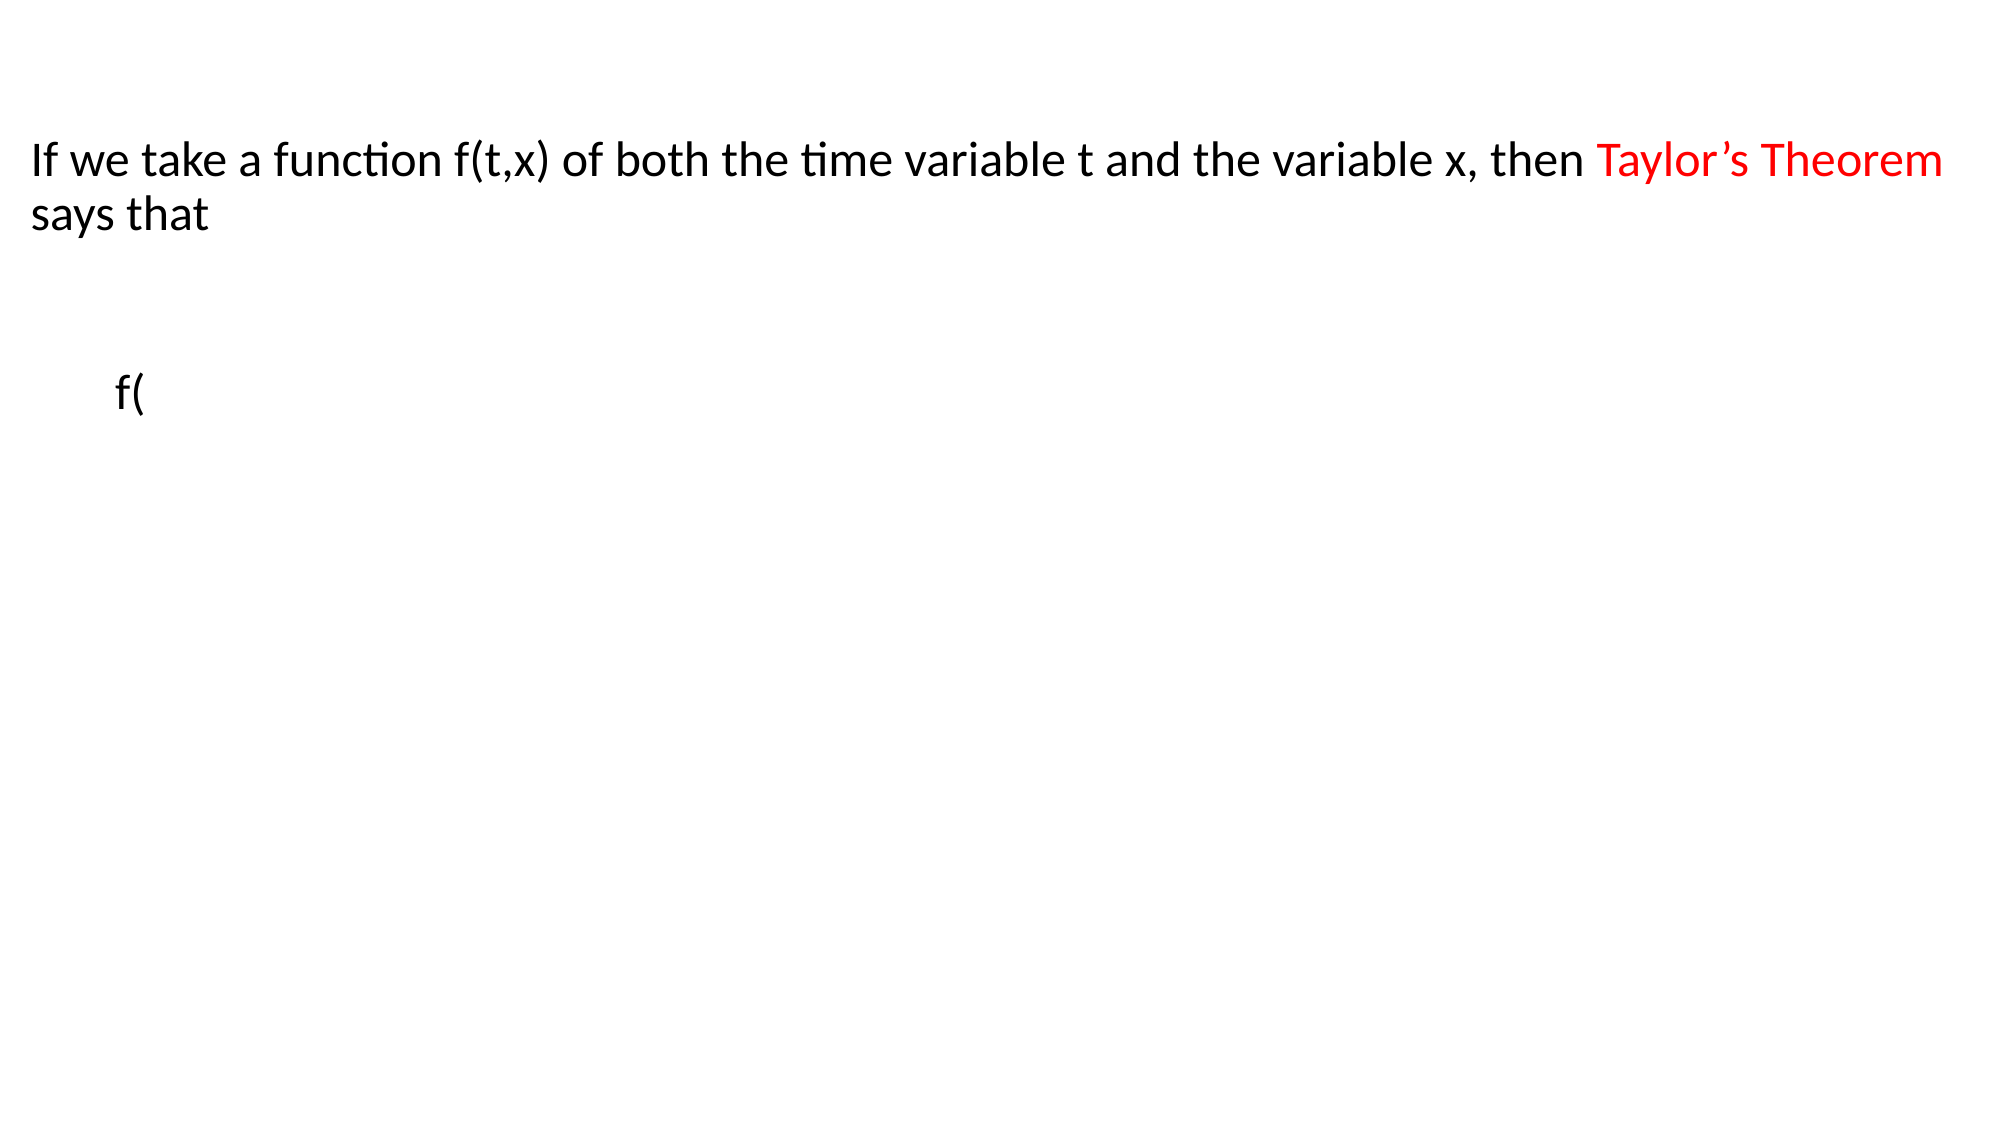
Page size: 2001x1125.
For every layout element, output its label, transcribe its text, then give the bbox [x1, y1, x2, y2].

list If we take a function f(t,x) of both the time variable t and the variable x, then Taylor’s Theorem says that [15, 44, 2000, 1094]
